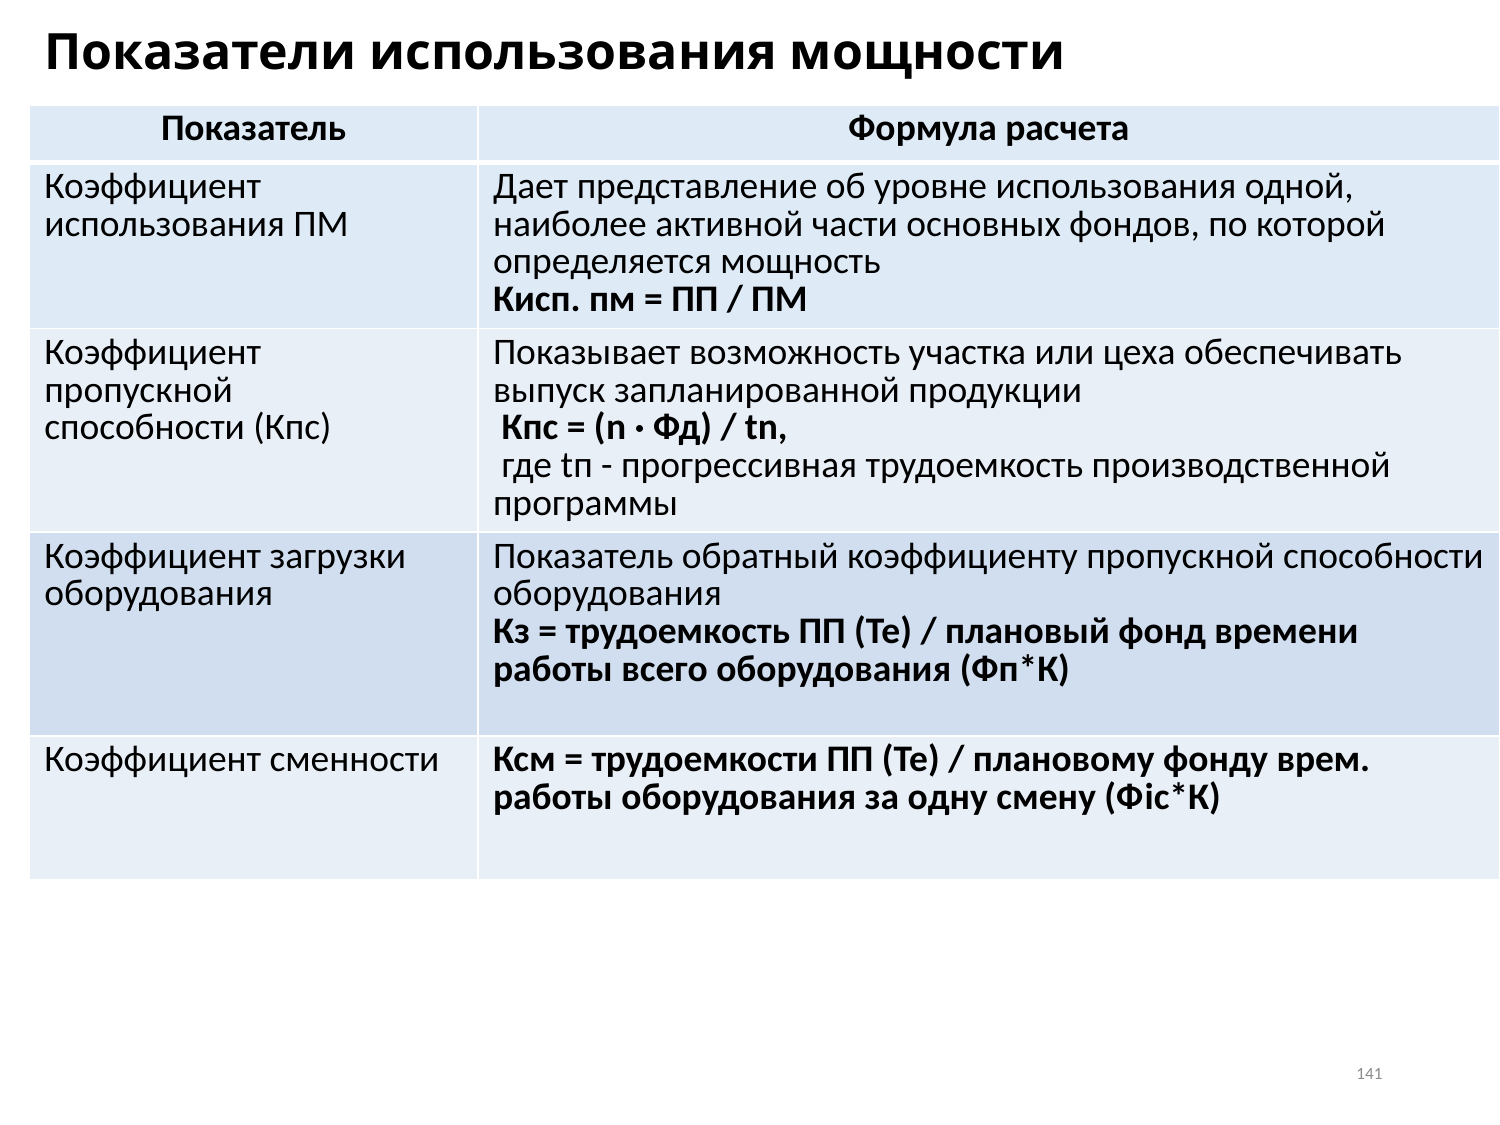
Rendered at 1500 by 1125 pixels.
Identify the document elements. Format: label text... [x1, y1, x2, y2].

table_cell Коэффициент использования ПМ [30, 165, 477, 328]
table_header Показатель [30, 106, 477, 160]
table_cell Дает представление об уровне использования одной, наиболее активной части основных фондов, по которой определяется мощность Кисп. пм = ПП / ПМ [479, 165, 1499, 328]
slide_number 141 [1060, 1042, 1398, 1103]
table_cell Ксм = трудоемкости ПП (Те) / плановому фонду врем. работы оборудования за одну смену (Фiс*К) [479, 737, 1499, 879]
table_header Формула расчета [479, 106, 1499, 160]
table_cell Показатель обратный коэффициенту пропускной способности оборудования Кз = трудоемкость ПП (Те) / плановый фонд времени работы всего оборудования (Фп*К) [479, 533, 1499, 735]
table_cell Коэффициент пропускной способности (Кпс) [30, 329, 477, 531]
table_cell Показывает возможность участка или цеха обеспечивать выпуск запланированной продукции Кпс = (n · Фд) / tn, где tп - прогрессивная трудоемкость производственной программы [479, 329, 1499, 531]
table_cell Коэффициент загрузки оборудования [30, 533, 477, 735]
text_box Показатели использования мощности [29, 18, 1412, 88]
table_cell Коэффициент сменности [30, 737, 477, 879]
